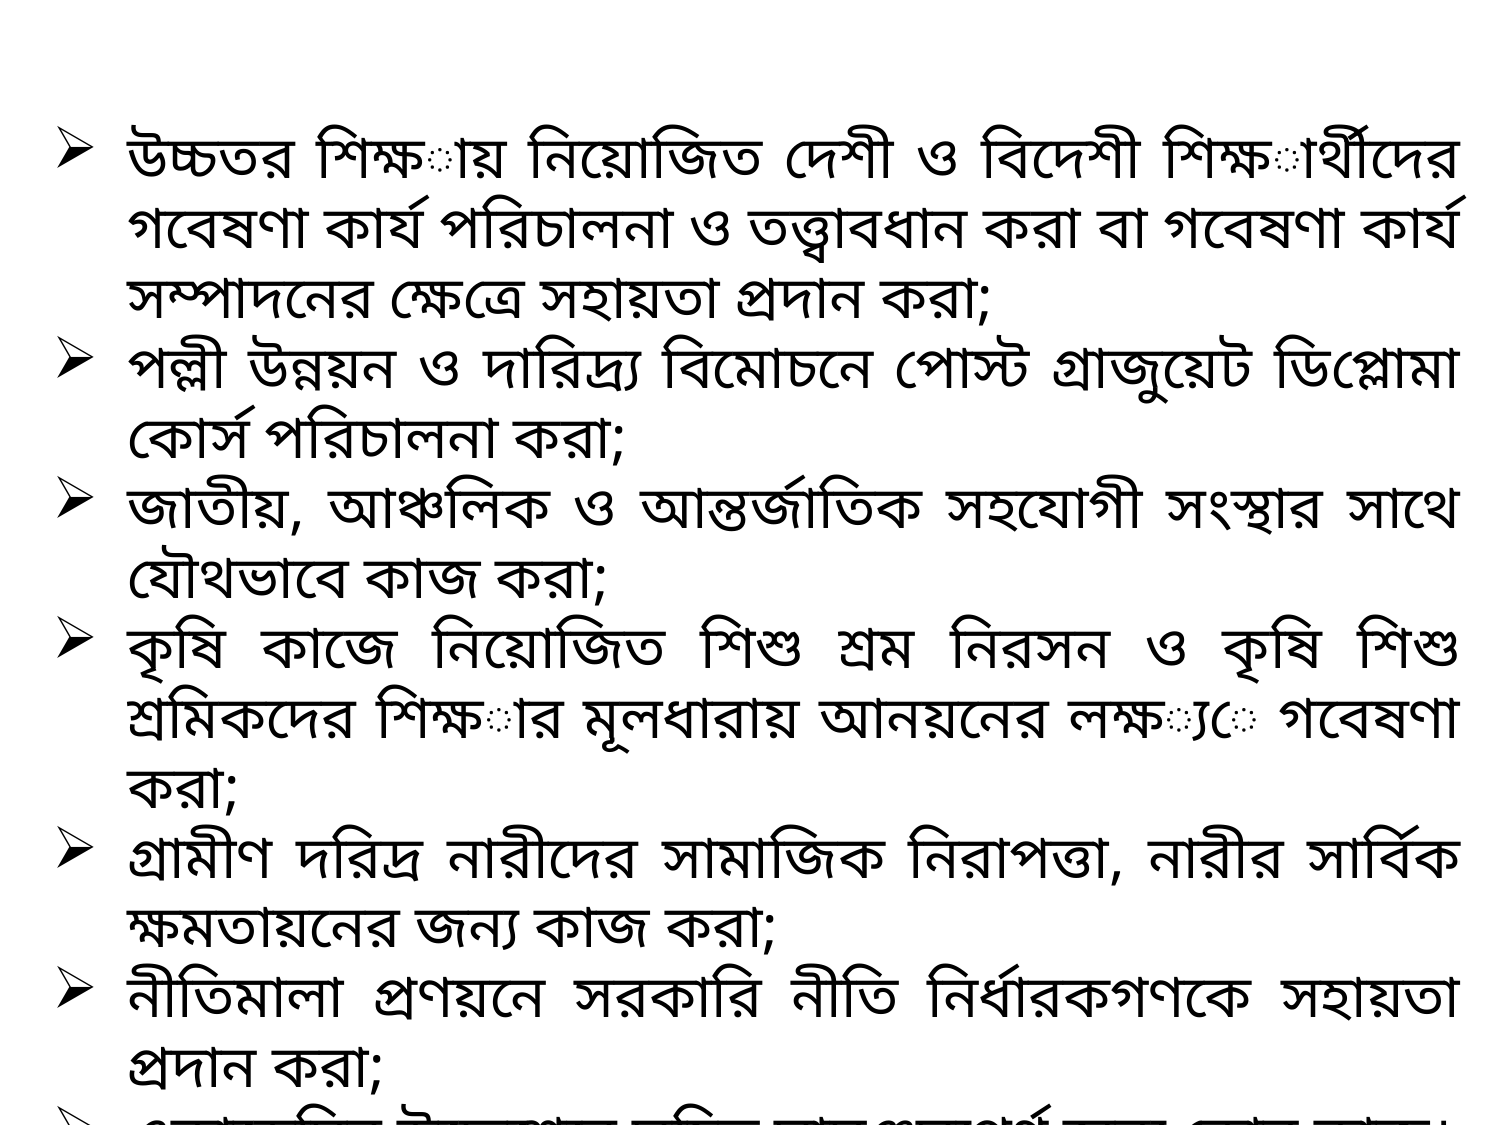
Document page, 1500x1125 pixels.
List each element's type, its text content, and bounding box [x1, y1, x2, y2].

text_box উচ্চতর শিক্ষায় নিয়োজিত দেশী ও বিদেশী শিক্ষার্থীদের গবেষণা কার্য পরিচালনা ও তত্ত্বাবধান করা বা গবেষণা কার্য সম্পাদনের ক্ষেত্রে সহায়তা প্রদান করা; পল্লী উন্নয়ন ও দারিদ্র্য বিমোচনে পোস্ট গ্রাজুয়েট ডিপ্লোমা কোর্স পরিচালনা করা; জাতীয়, আঞ্চলিক ও আন্তর্জাতিক সহযোগী সংস্থার সাথে যৌথভাবে কাজ করা; কৃষি কাজে নিয়োজিত শিশু শ্রম নিরসন ও কৃষি শিশু শ্রমিকদের শিক্ষার মূলধারায় আনয়নের লক্ষ্যে গবেষণা করা; গ্রামীণ দরিদ্র নারীদের সামাজিক নিরাপত্তা, নারীর সার্বিক ক্ষমতায়নের জন্য কাজ করা; নীতিমালা প্রণয়নে সরকারি নীতি নির্ধারকগণকে সহায়তা প্রদান করা; একাডেমির উদ্দেশ্যের সহিত সামঞ্জস্যপূর্ণ অন্য কোন কাজ। [37, 112, 1475, 1125]
